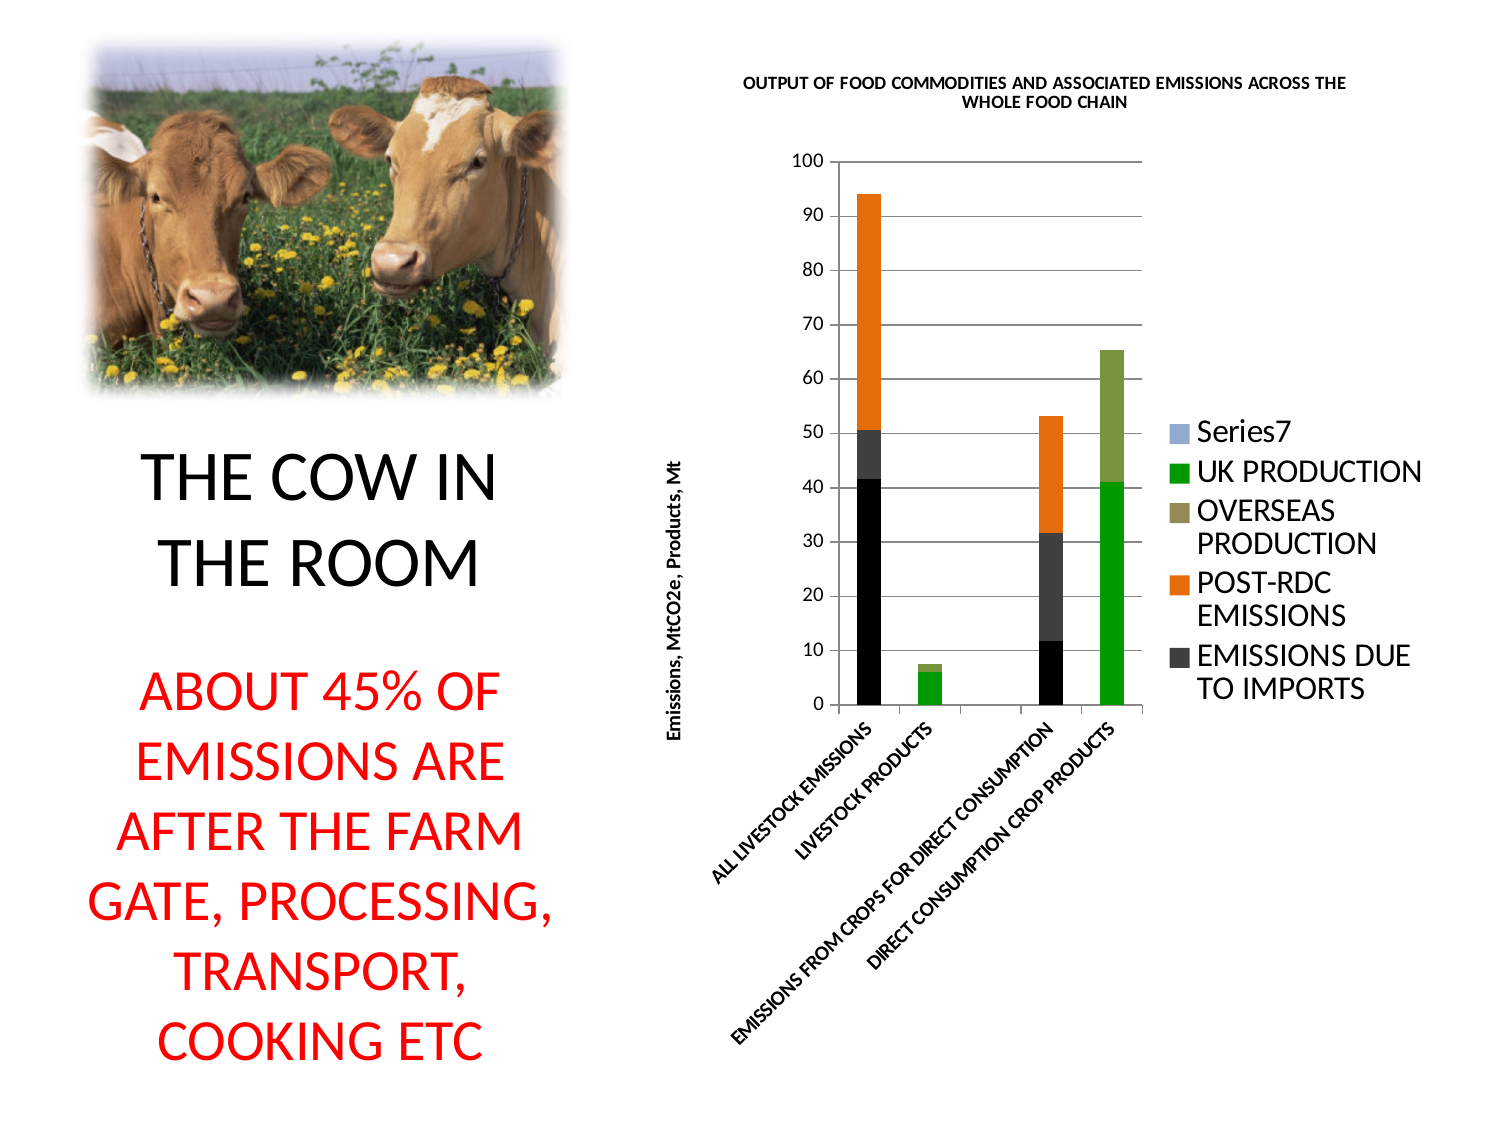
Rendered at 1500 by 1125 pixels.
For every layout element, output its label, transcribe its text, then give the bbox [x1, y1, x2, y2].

picture [77, 30, 574, 403]
text_box ABOUT 45% OF EMISSIONS ARE AFTER THE FARM GATE, PROCESSING, TRANSPORT, COOKING ETC [66, 645, 575, 1080]
chart [631, 54, 1448, 1071]
title THE COW IN THE ROOM [65, 420, 575, 609]
